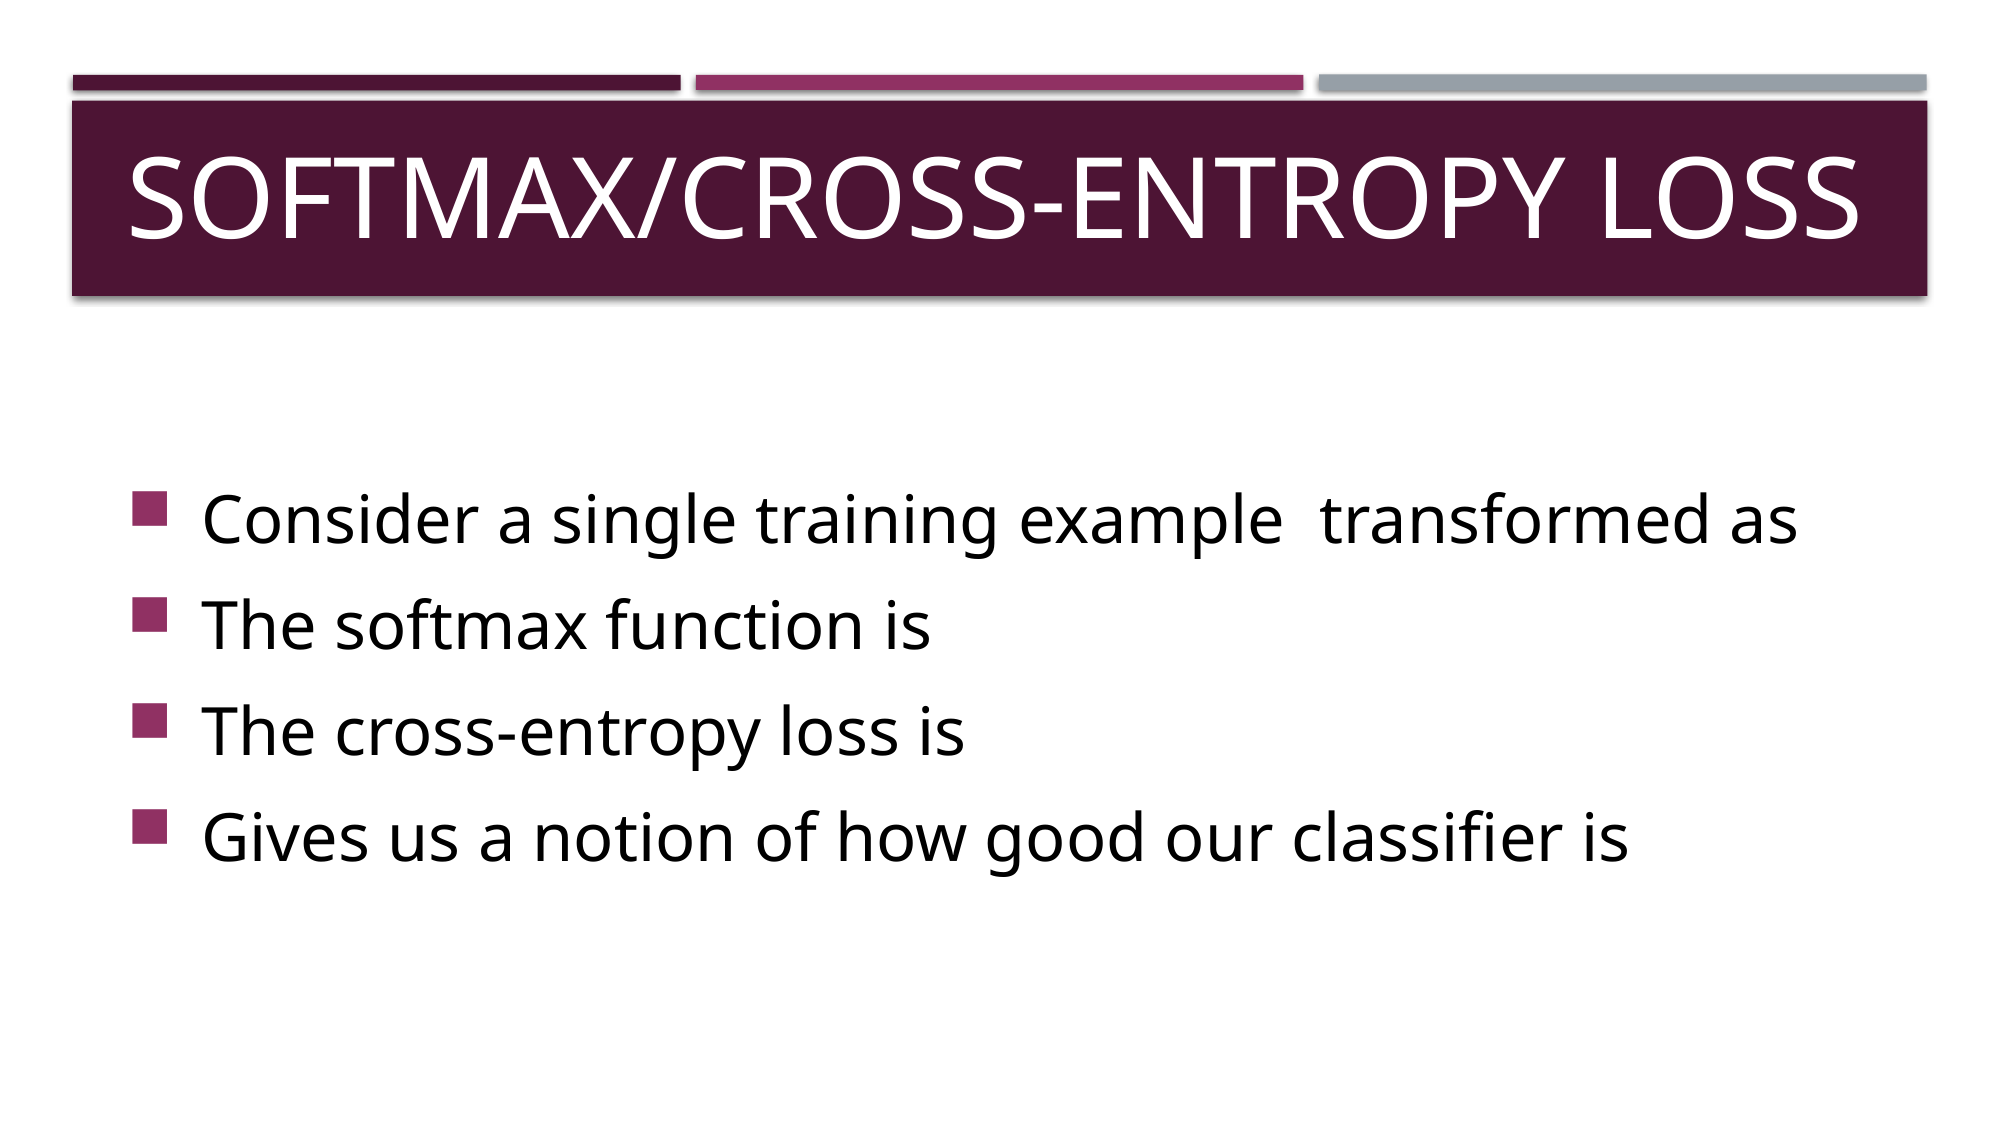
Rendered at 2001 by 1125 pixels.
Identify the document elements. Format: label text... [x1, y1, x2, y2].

title Softmax/Cross-Entropy Loss [111, 116, 1880, 269]
